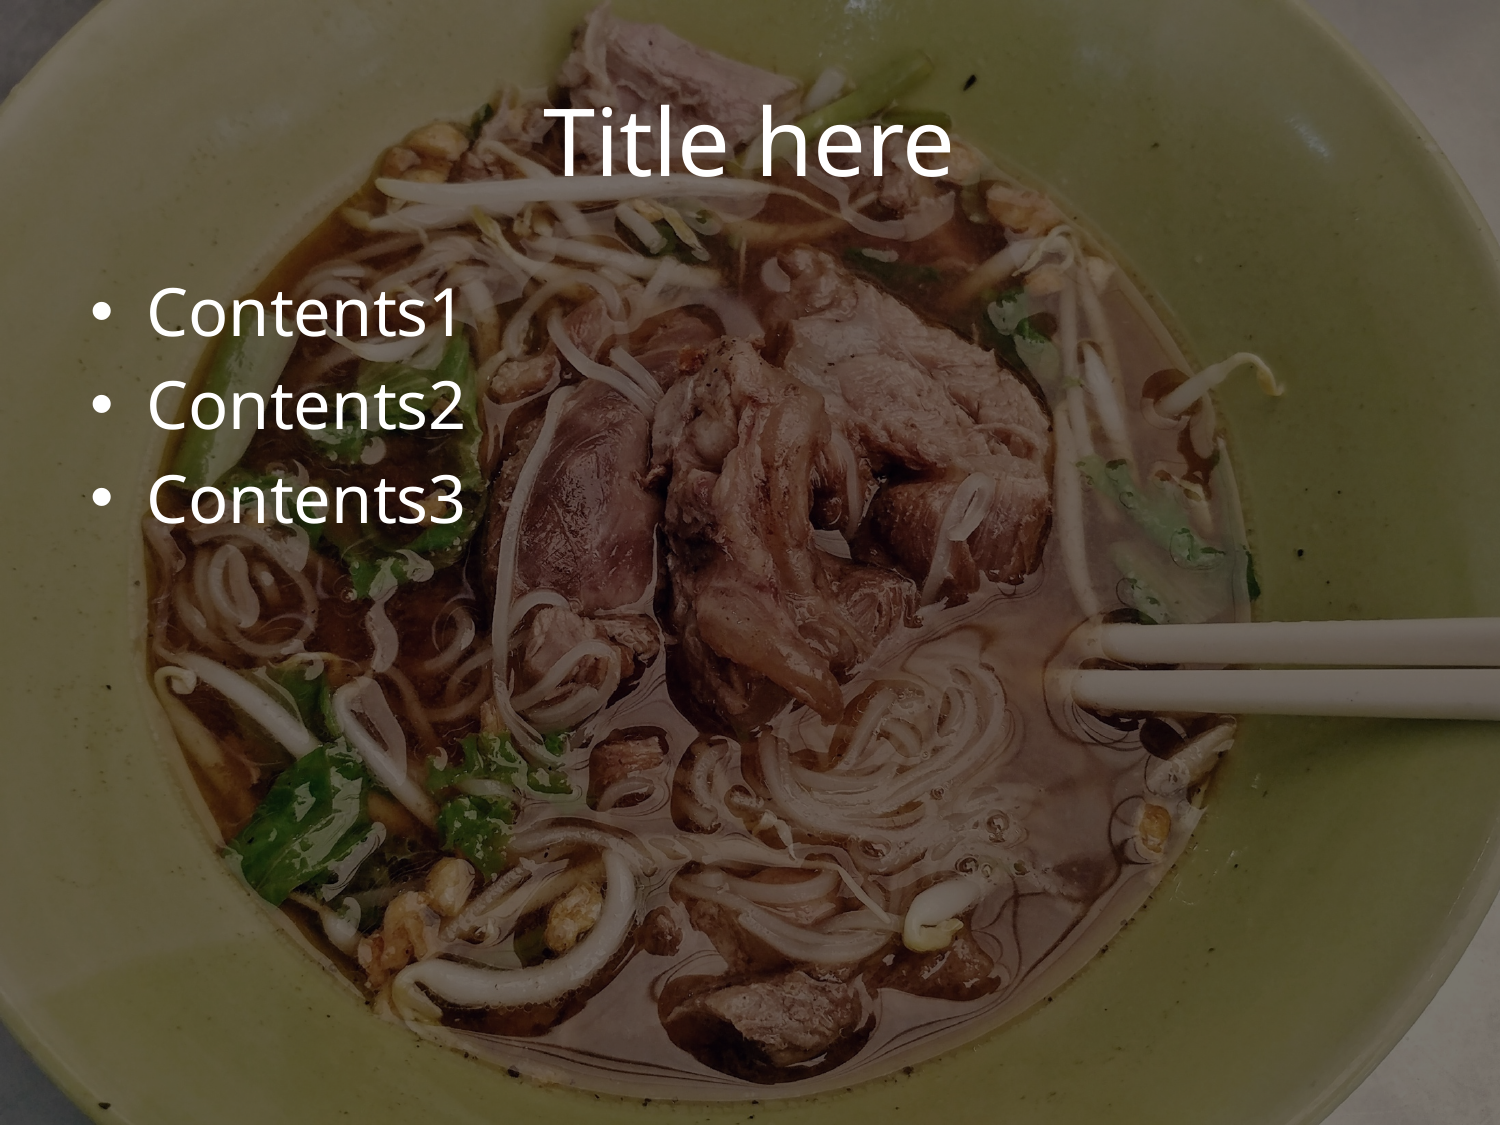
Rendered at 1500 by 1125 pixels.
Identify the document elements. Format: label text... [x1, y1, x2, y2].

title Title here [75, 45, 1425, 233]
list Contents1 Contents2 Contents3 [75, 262, 1425, 1005]
text_box [0, 0, 1500, 1125]
